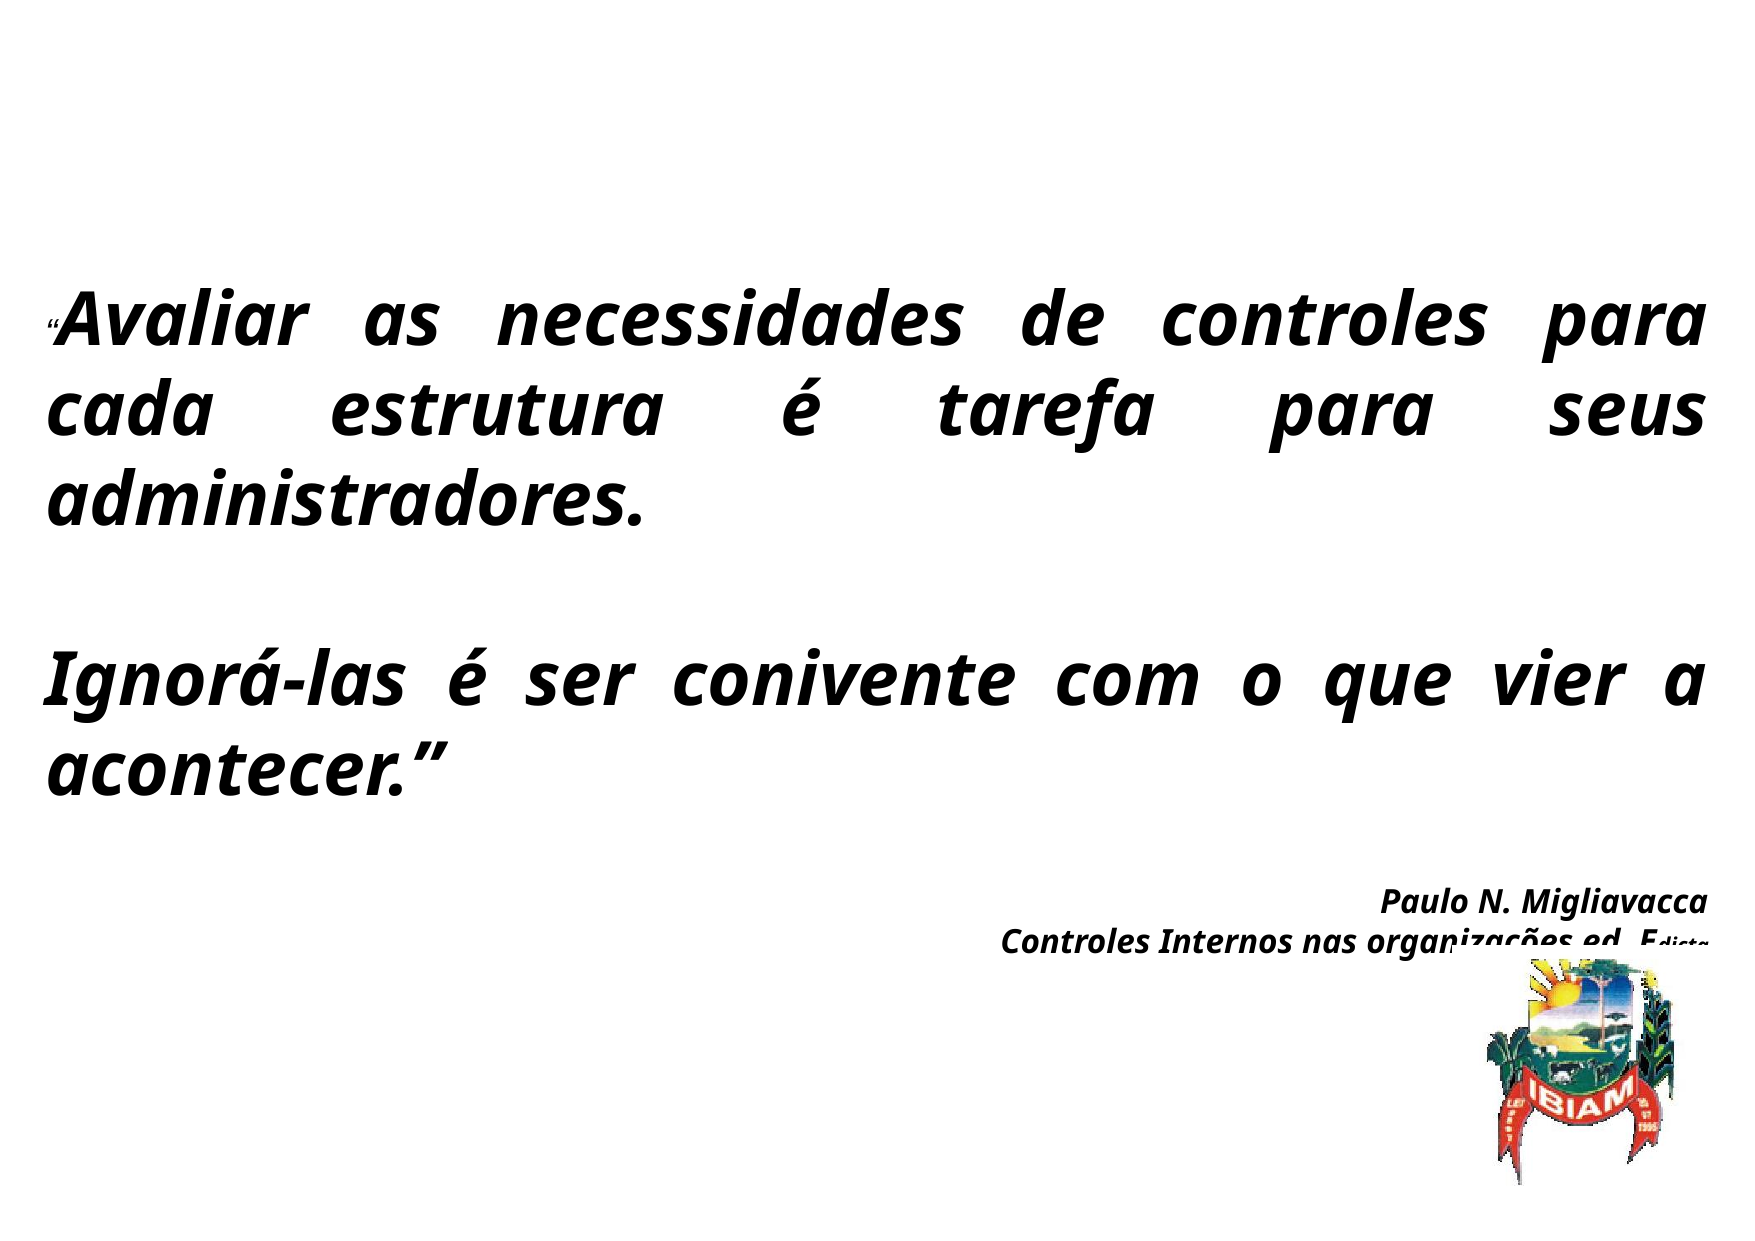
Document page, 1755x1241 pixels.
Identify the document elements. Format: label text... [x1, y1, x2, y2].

list “Avaliar as necessidades de controles para cada estrutura é tarefa para seus administradores. Ignorá-las é ser conivente com o que vier a acontecer.” Paulo N. Migliavacca Controles Internos nas organizações ed. Edicta [45, 270, 1709, 786]
picture [1451, 944, 1745, 1238]
